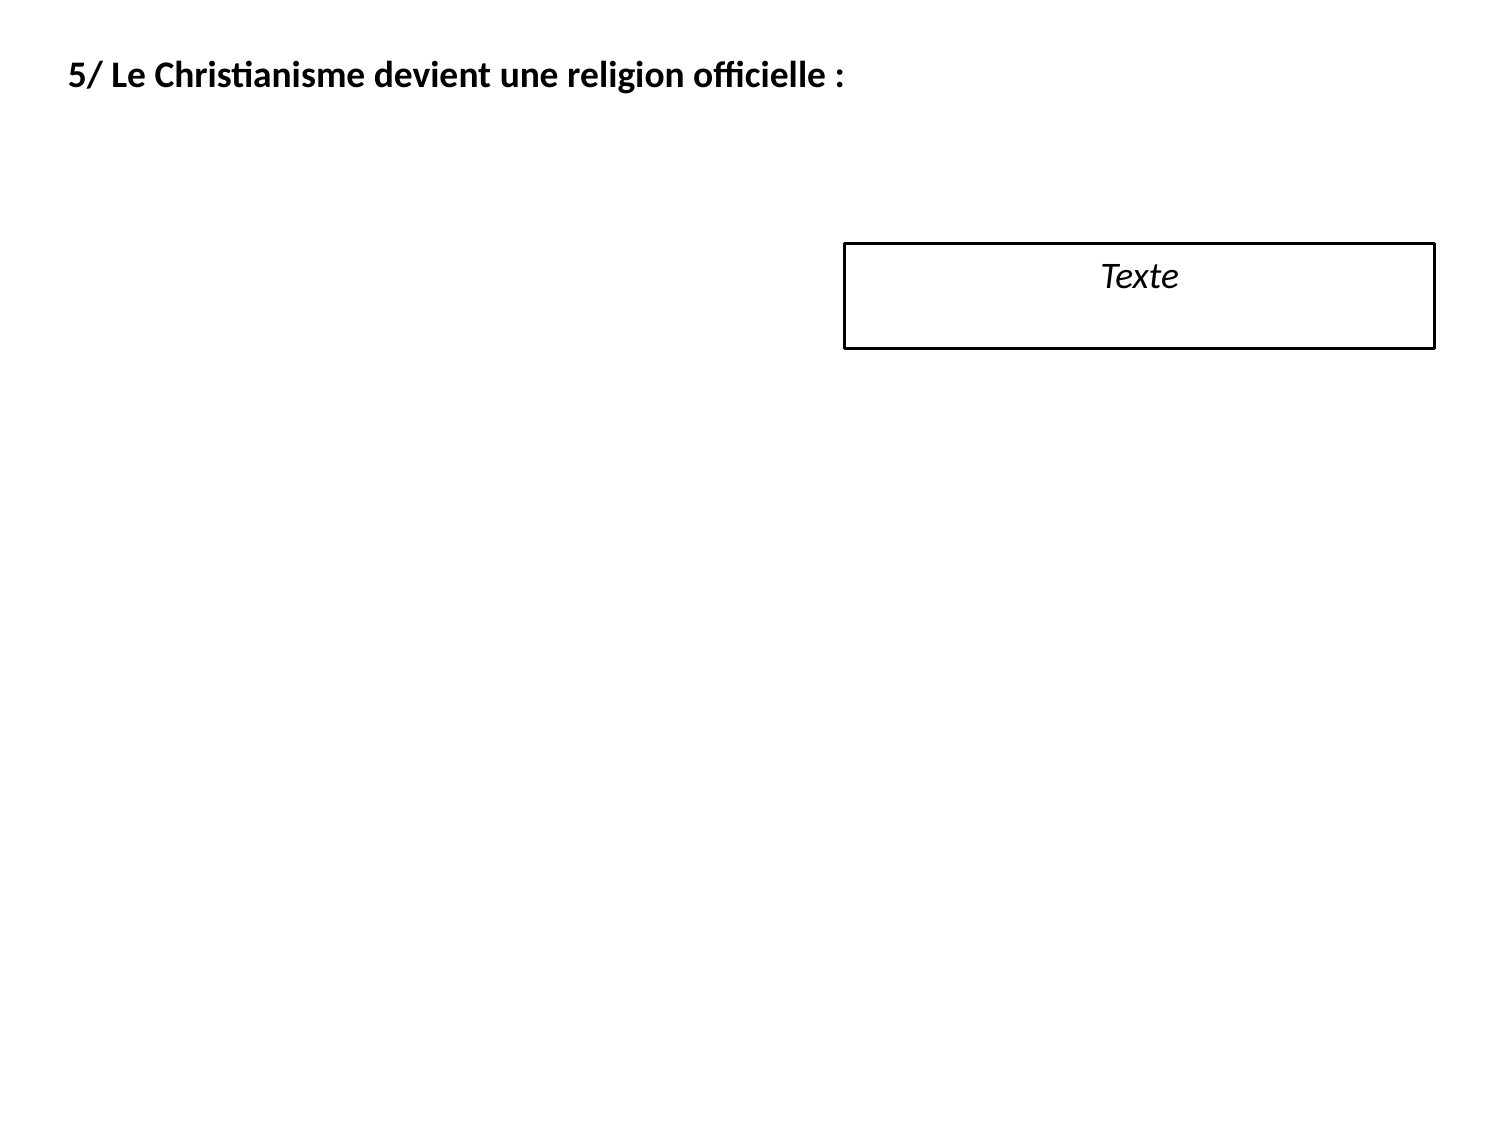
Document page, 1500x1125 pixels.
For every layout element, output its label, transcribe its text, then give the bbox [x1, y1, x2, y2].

text_box 5/ Le Christianisme devient une religion officielle : [53, 42, 1388, 103]
text_box Texte [844, 243, 1435, 349]
